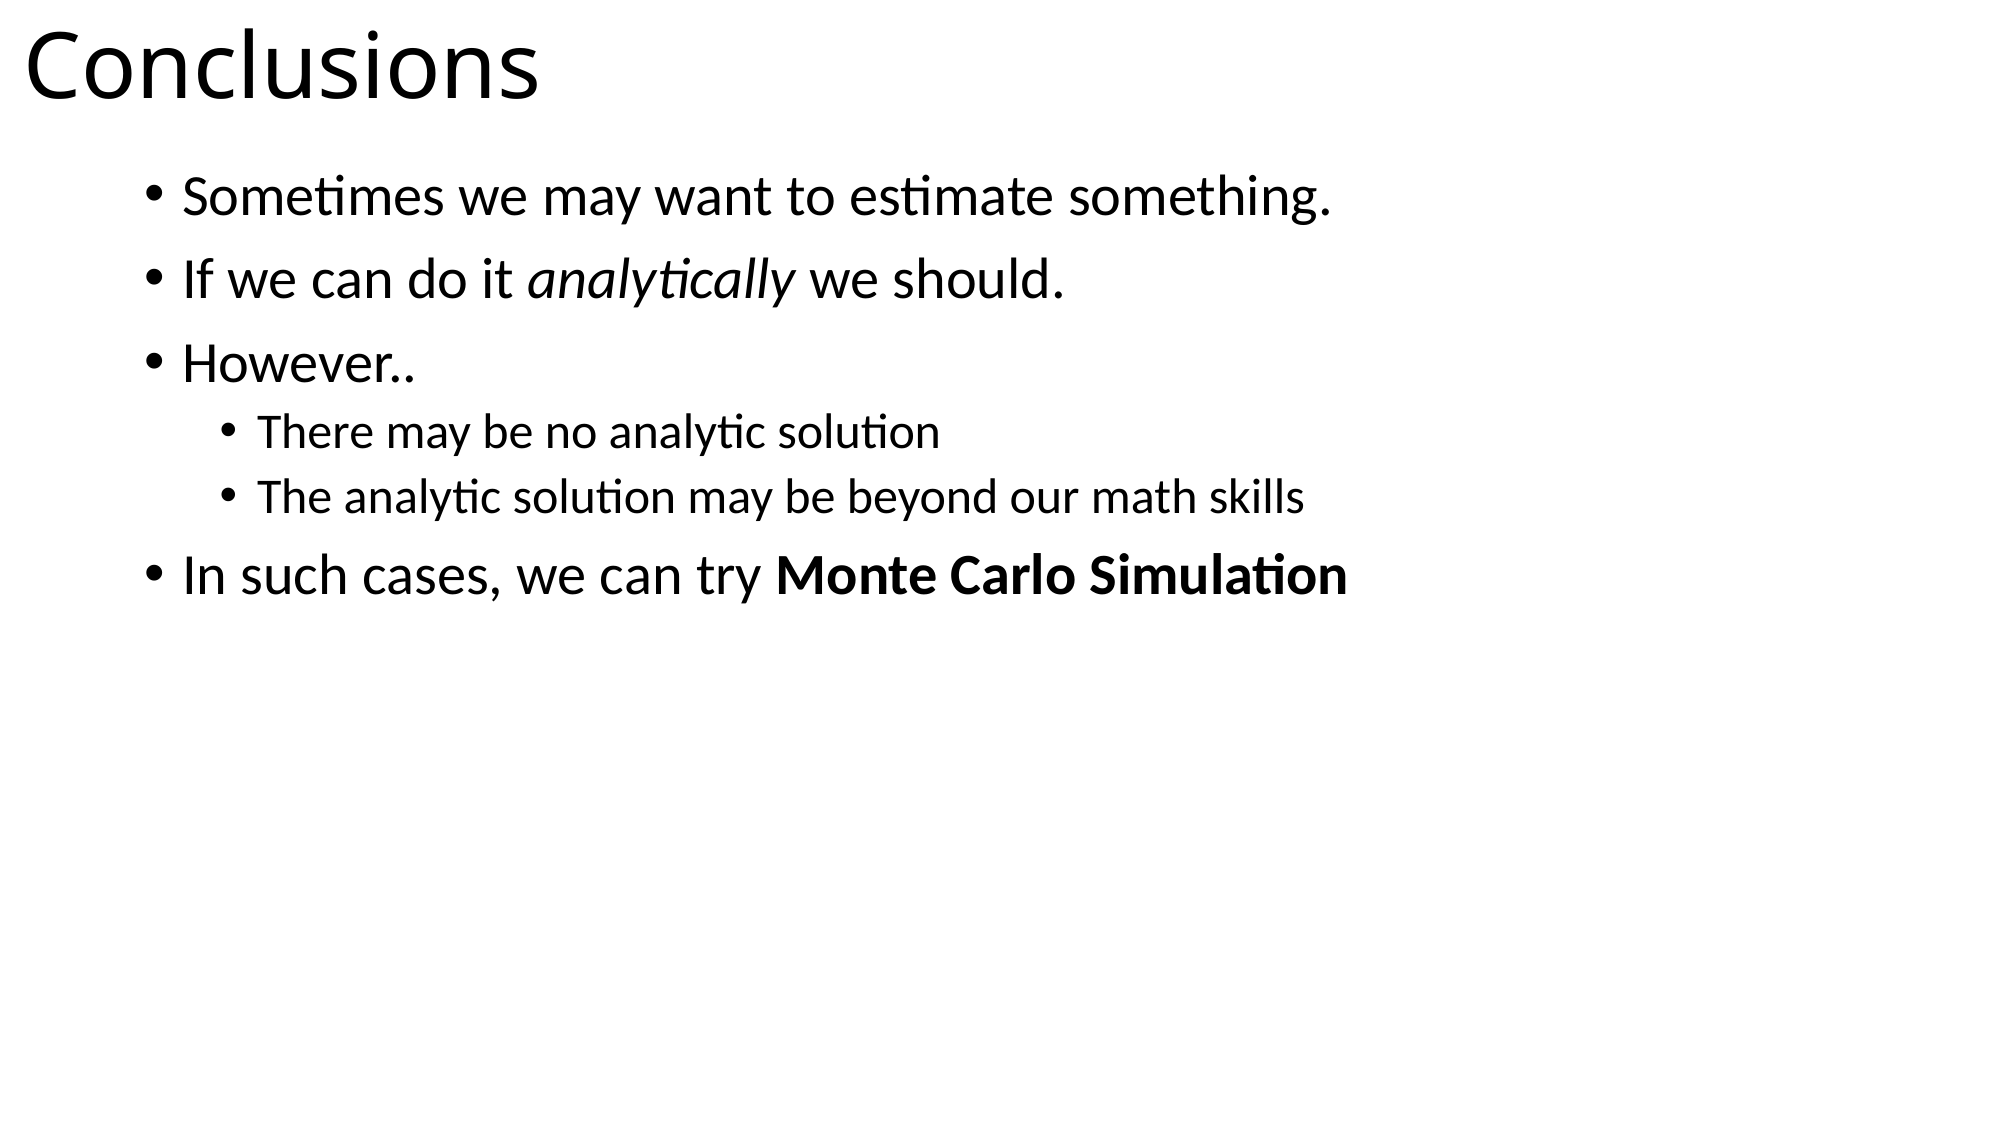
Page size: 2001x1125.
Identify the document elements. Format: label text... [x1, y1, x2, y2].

list Sometimes we may want to estimate something. If we can do it analytically we should. However.. There may be no analytic solution The analytic solution may be beyond our math skills In such cases, we can try Monte Carlo Simulation [129, 157, 1855, 1043]
title Conclusions [8, 3, 1734, 134]
